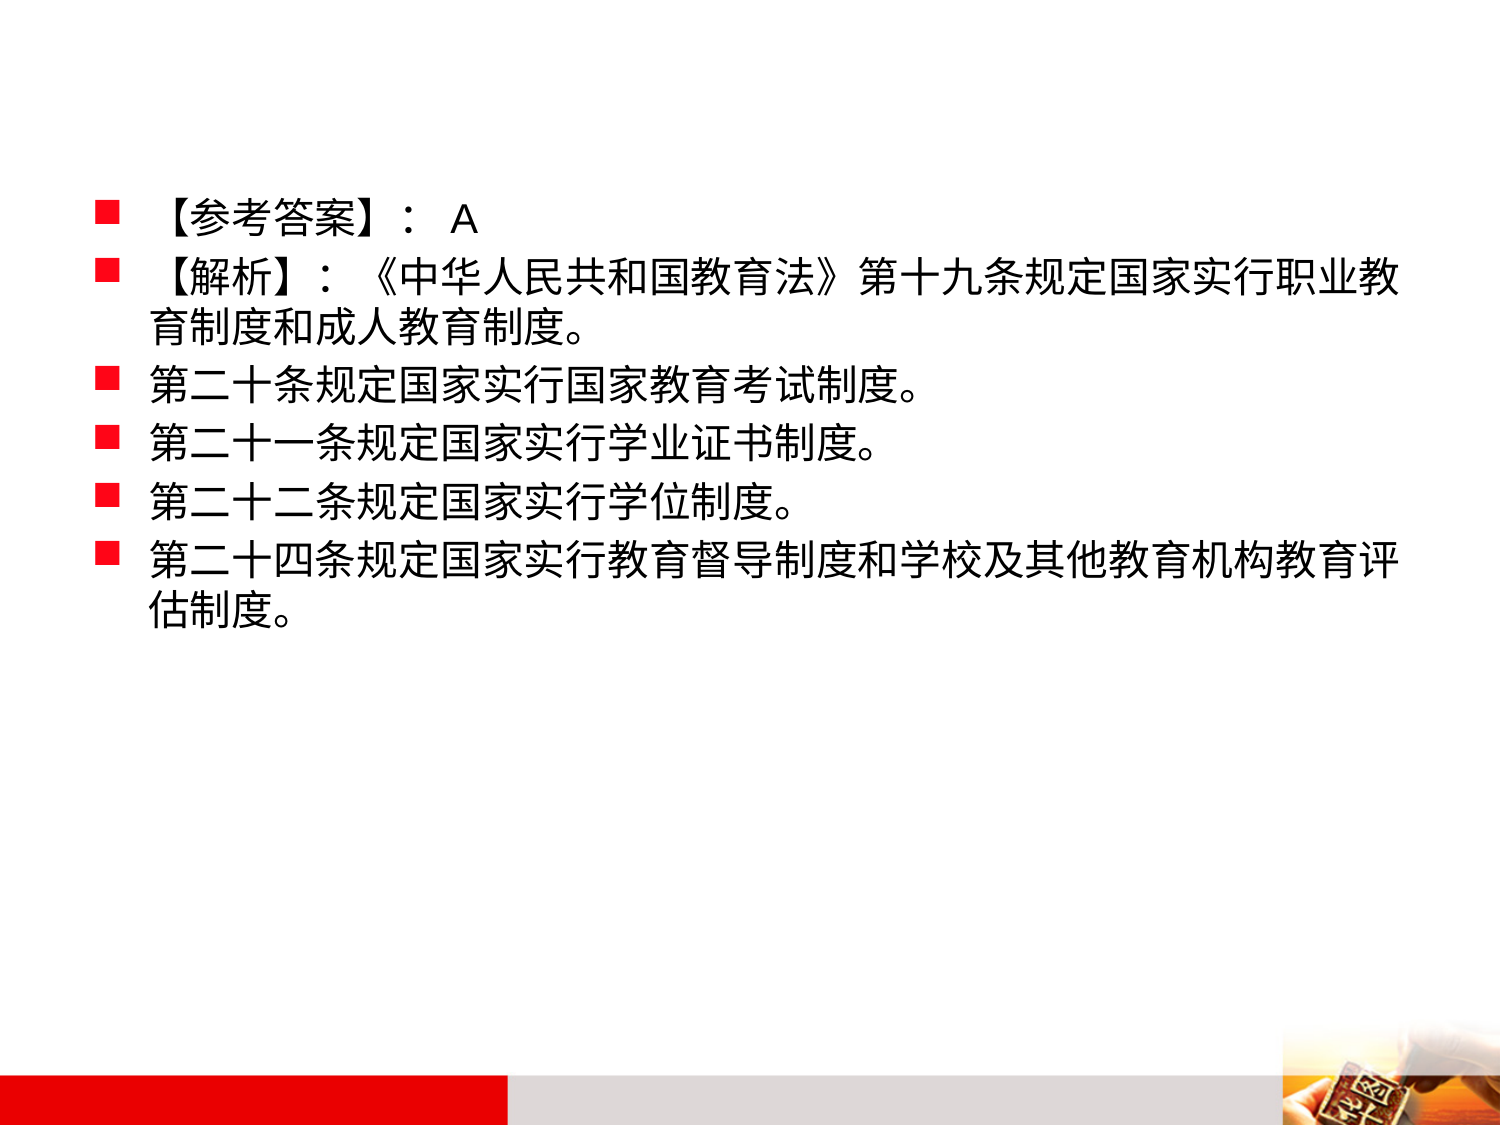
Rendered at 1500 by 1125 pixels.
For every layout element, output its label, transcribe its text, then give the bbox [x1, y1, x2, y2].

picture [0, 0, 1500, 1125]
list 【参考答案】：A 【解析】：《中华人民共和国教育法》第十九条规定国家实行职业教育制度和成人教育制度。 第二十条规定国家实行国家教育考试制度。 第二十一条规定国家实行学业证书制度。 第二十二条规定国家实行学位制度。 第二十四条规定国家实行教育督导制度和学校及其他教育机构教育评估制度。 [76, 184, 1424, 1006]
